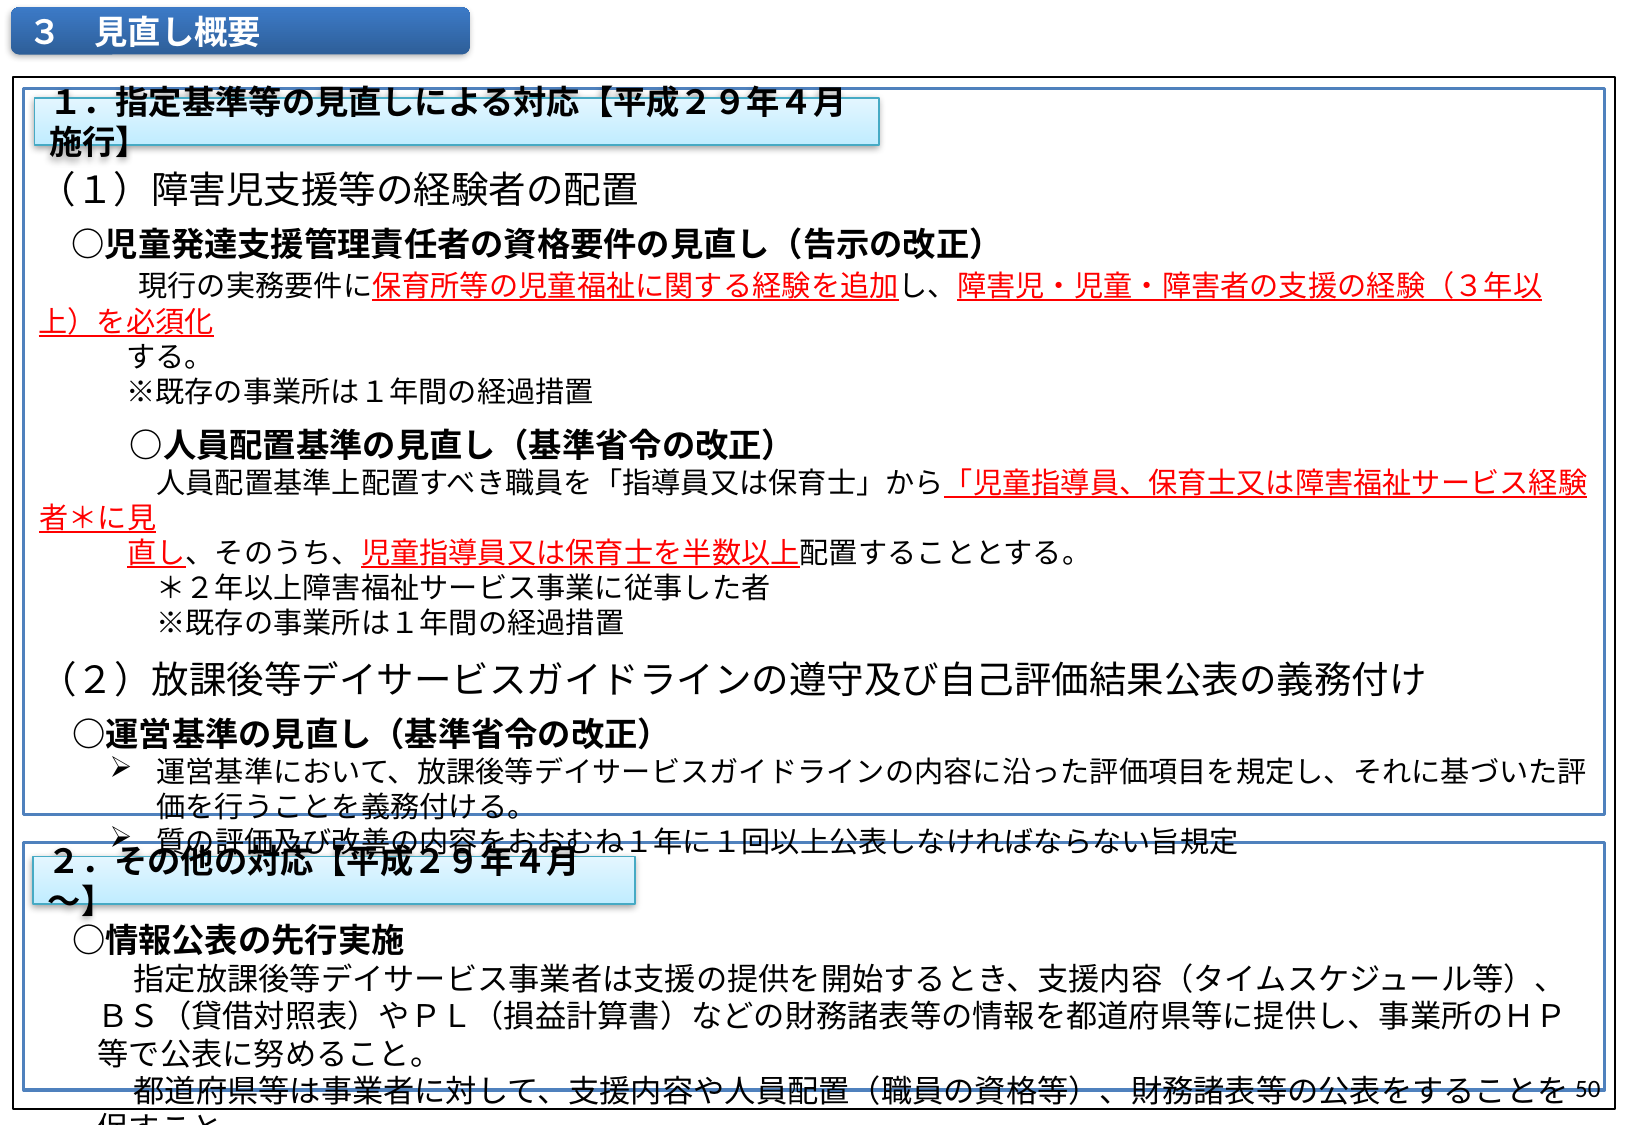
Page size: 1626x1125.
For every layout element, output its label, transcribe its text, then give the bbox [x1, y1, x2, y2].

text_box ２．その他の対応【平成２９年４月～】 [32, 856, 636, 905]
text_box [23, 88, 1605, 816]
text_box [11, 75, 1618, 1111]
slide_number 50 [1236, 1057, 1616, 1118]
text_box ３ 見直し概要 [11, 7, 470, 55]
